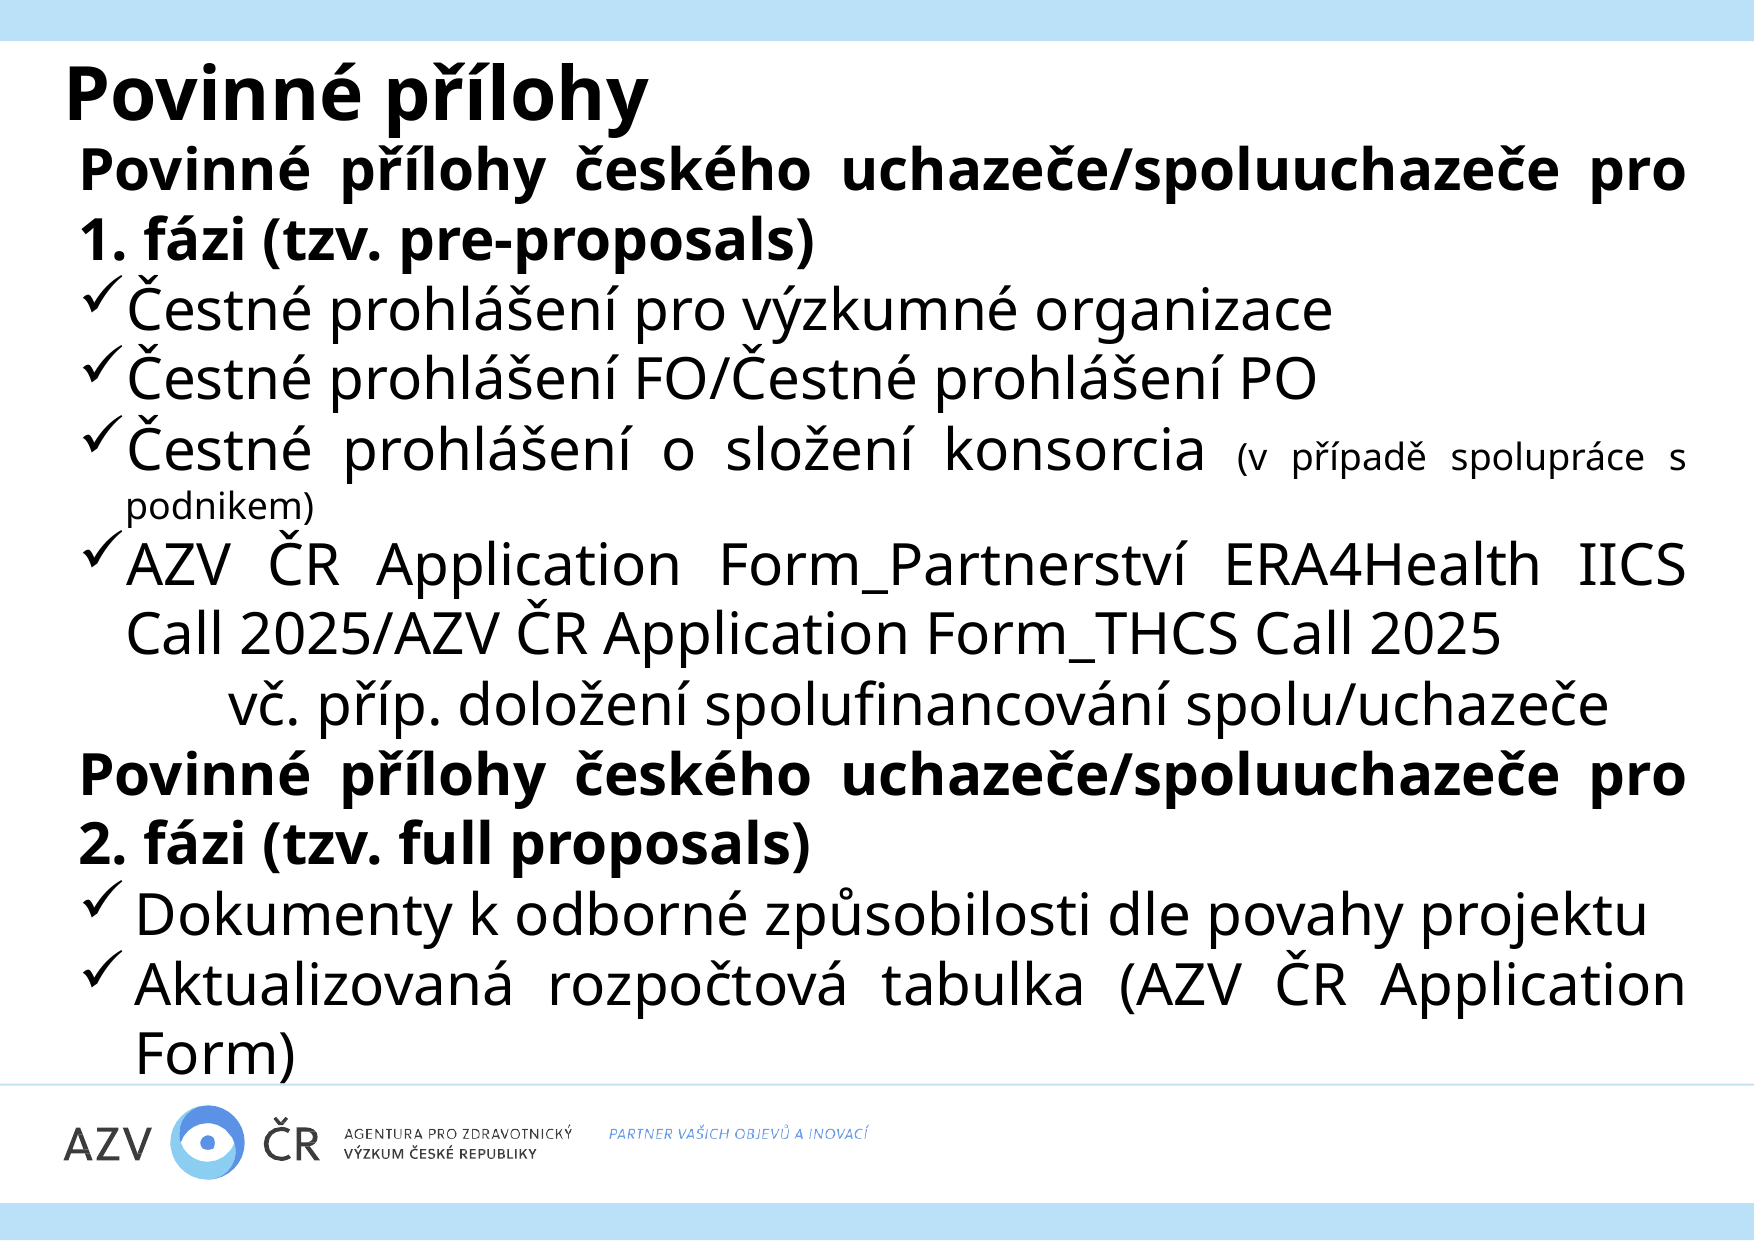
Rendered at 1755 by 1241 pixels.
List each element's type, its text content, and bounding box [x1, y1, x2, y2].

text_box Povinné přílohy českého uchazeče/spoluuchazeče pro 1. fázi (tzv. pre-proposals) Čestné prohlášení pro výzkumné organizace Čestné prohlášení FO/Čestné prohlášení PO Čestné prohlášení o složení konsorcia (v případě spolupráce s podnikem) AZV ČR Application Form_Partnerství ERA4Health IICS Call 2025/AZV ČR Application Form_THCS Call 2025 vč. příp. doložení spolufinancování spolu/uchazeče Povinné přílohy českého uchazeče/spoluuchazeče pro 2. fázi (tzv. full proposals) Dokumenty k odborné způsobilosti dle povahy projektu Aktualizovaná rozpočtová tabulka (AZV ČR Application Form) [63, 124, 1703, 1094]
text_box Povinné přílohy [63, 43, 1527, 124]
text_box [0, 0, 1754, 42]
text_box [63, 1105, 869, 1181]
text_box [0, 1203, 1754, 1241]
